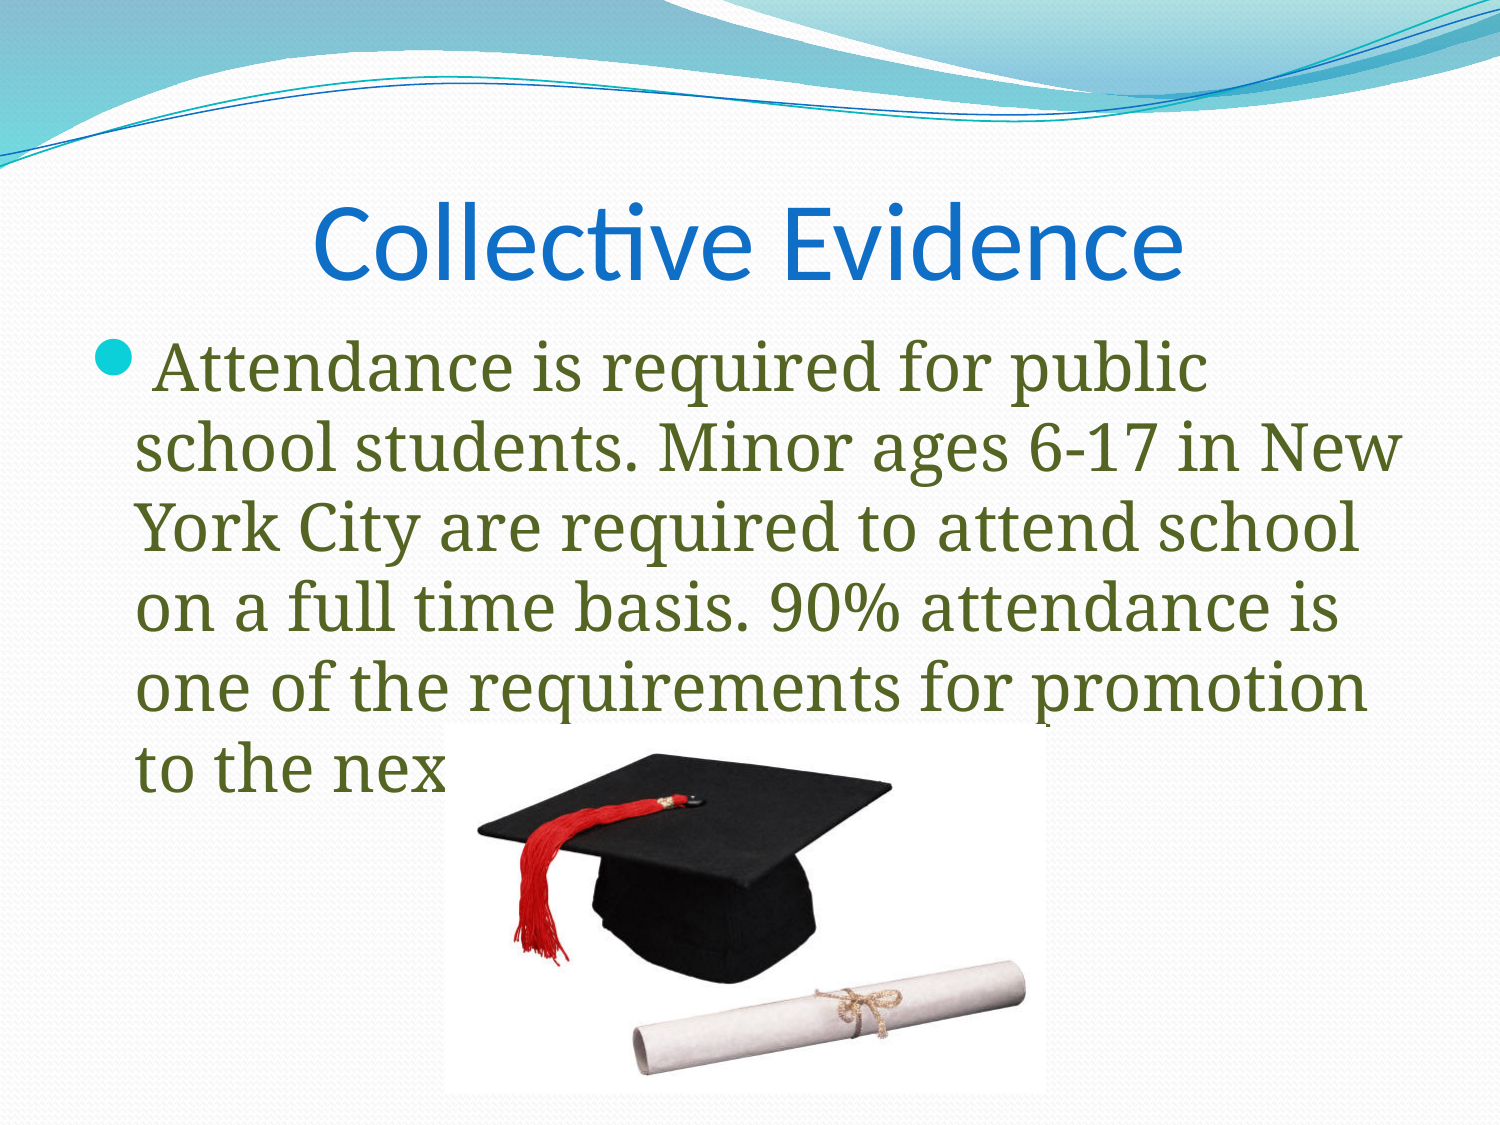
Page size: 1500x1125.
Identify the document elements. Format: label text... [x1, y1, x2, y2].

list Attendance is required for public school students. Minor ages 6-17 in New York City are required to attend school on a full time basis. 90% attendance is one of the requirements for promotion to the next grade. [75, 317, 1425, 1038]
title Collective Evidence [75, 115, 1425, 303]
picture [445, 724, 1046, 1094]
